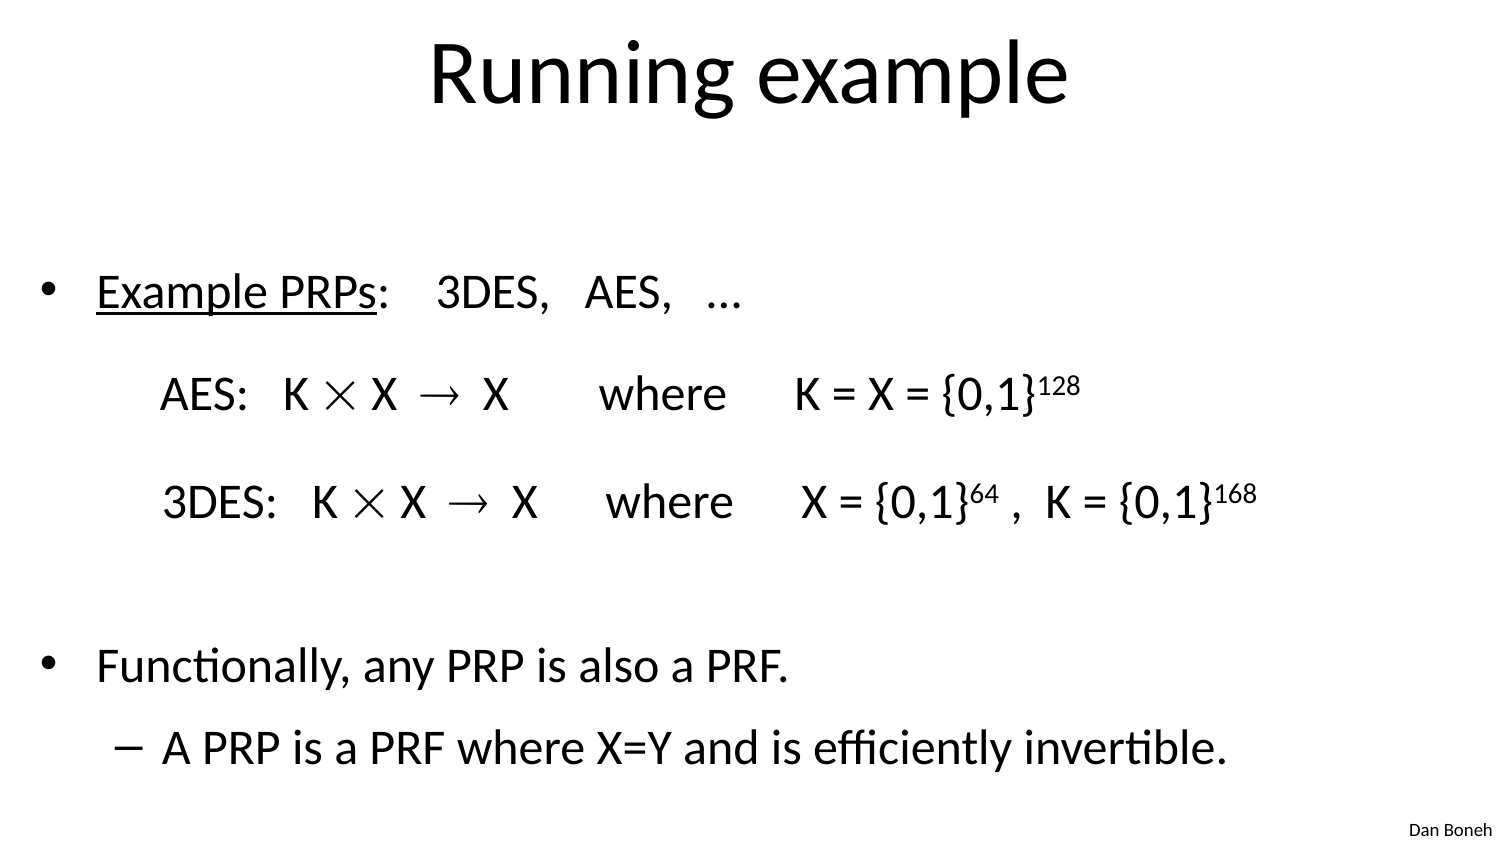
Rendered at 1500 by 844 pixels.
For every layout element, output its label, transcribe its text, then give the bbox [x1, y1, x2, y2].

title Running example [75, 0, 1425, 138]
list Example PRPs: 3DES, AES, … AES: K  X  X where K = X = {0,1}128 3DES: K  X  X where X = {0,1}64 , K = {0,1}168 Functionally, any PRP is also a PRF. A PRP is a PRF where X=Y and is efficiently invertible. [24, 168, 1500, 797]
